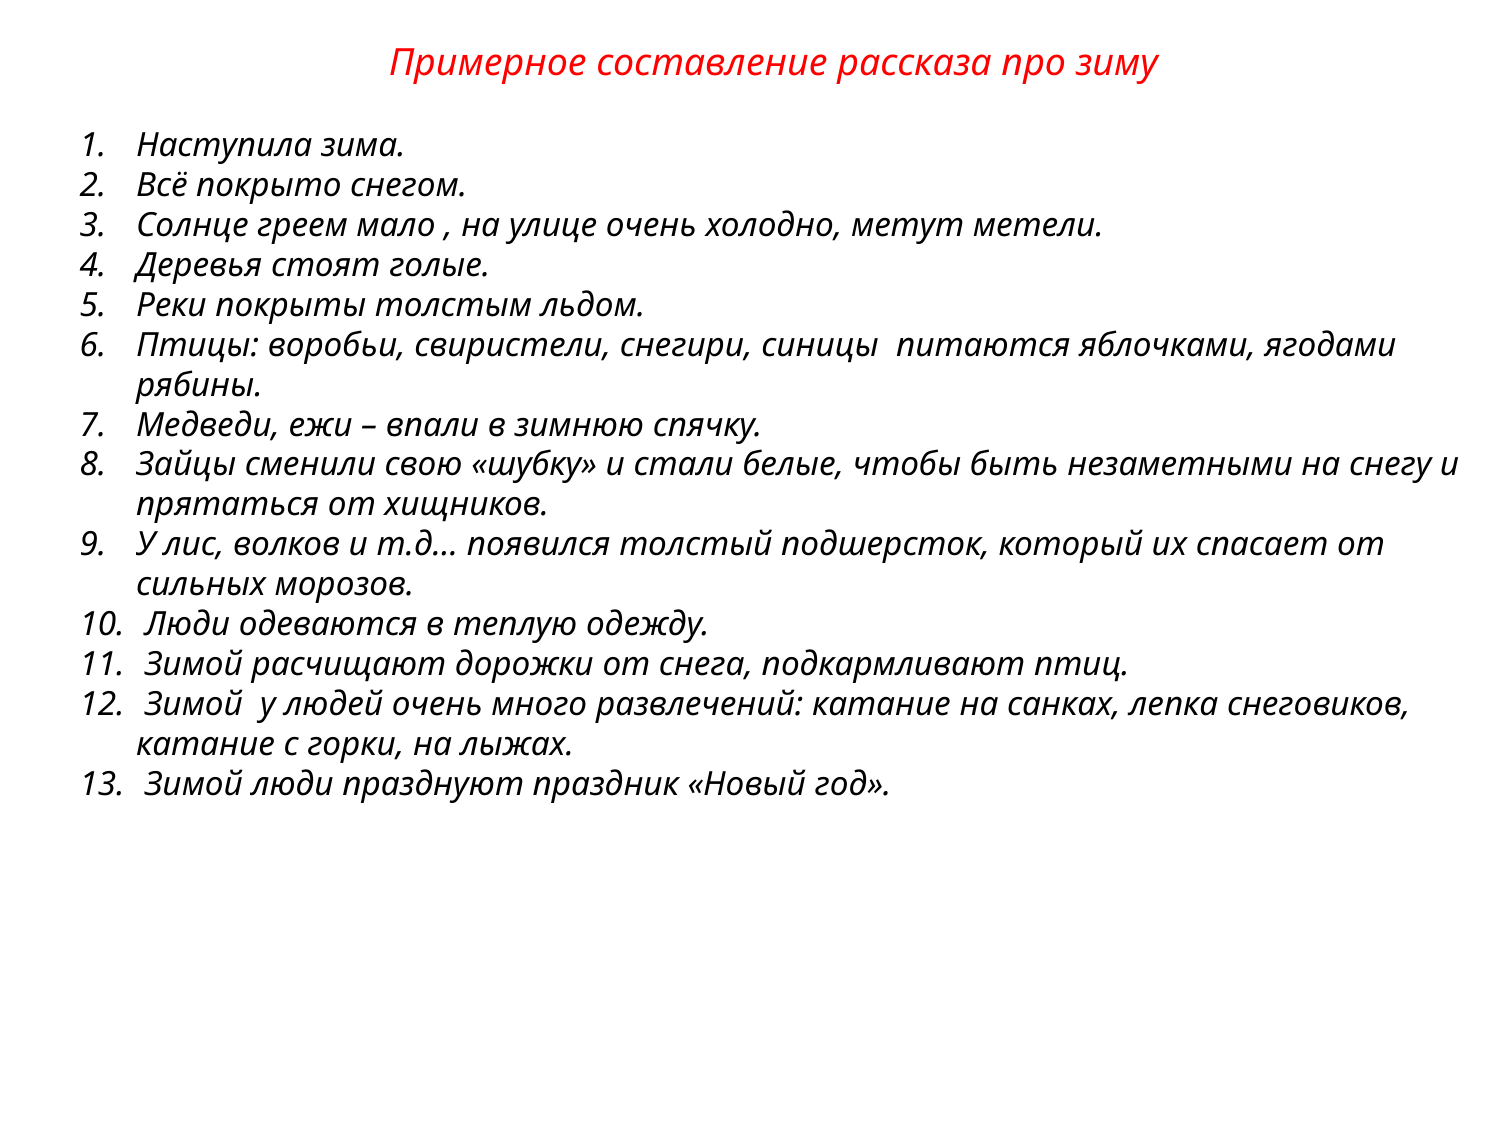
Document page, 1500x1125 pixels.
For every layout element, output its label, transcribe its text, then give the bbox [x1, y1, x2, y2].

text_box Примерное составление рассказа про зиму Наступила зима. Всё покрыто снегом. Солнце греем мало , на улице очень холодно, метут метели. Деревья стоят голые. Реки покрыты толстым льдом. Птицы: воробьи, свиристели, снегири, синицы питаются яблочками, ягодами рябины. Медведи, ежи – впали в зимнюю спячку. Зайцы сменили свою «шубку» и стали белые, чтобы быть незаметными на снегу и прятаться от хищников. У лис, волков и т.д… появился толстый подшерсток, который их спасает от сильных морозов. Люди одеваются в теплую одежду. Зимой расчищают дорожки от снега, подкармливают птиц. Зимой у людей очень много развлечений: катание на санках, лепка снеговиков, катание с горки, на лыжах. Зимой люди празднуют праздник «Новый год». [64, 30, 1483, 890]
